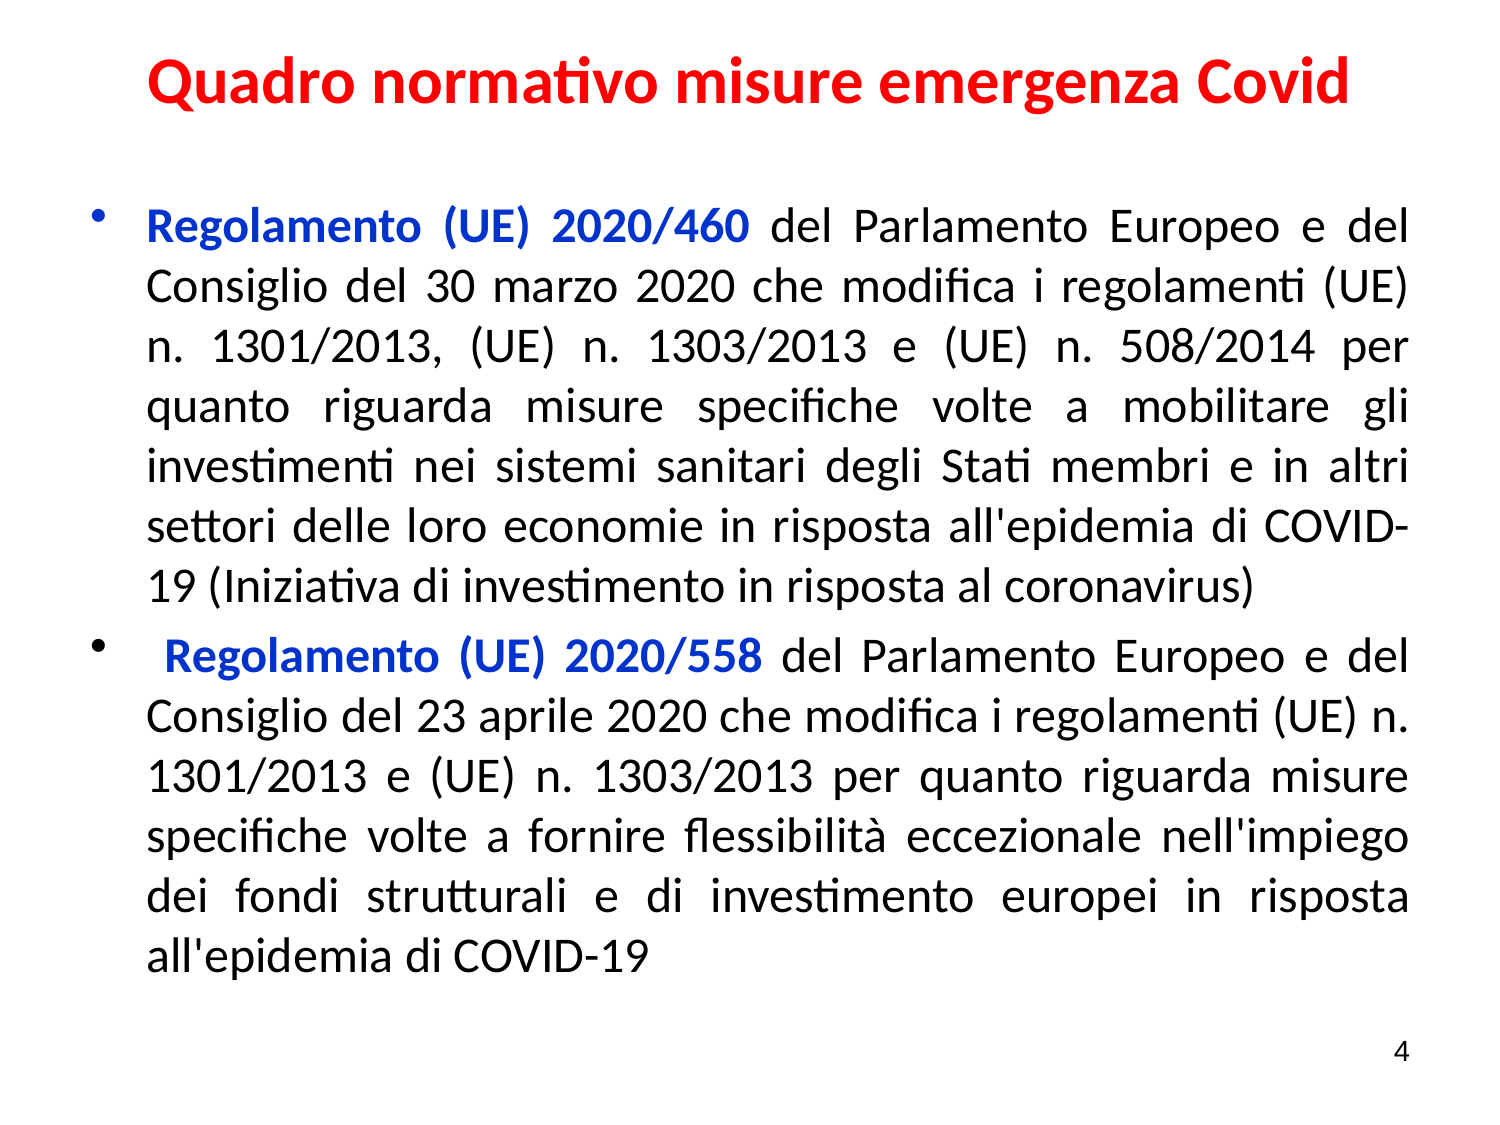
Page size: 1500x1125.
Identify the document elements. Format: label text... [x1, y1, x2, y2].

list Regolamento (UE) 2020/460 del Parlamento Europeo e del Consiglio del 30 marzo 2020 che modifica i regolamenti (UE) n. 1301/2013, (UE) n. 1303/2013 e (UE) n. 508/2014 per quanto riguarda misure specifiche volte a mobilitare gli investimenti nei sistemi sanitari degli Stati membri e in altri settori delle loro economie in risposta all'epidemia di COVID-19 (Iniziativa di investimento in risposta al coronavirus) Regolamento (UE) 2020/558 del Parlamento Europeo e del Consiglio del 23 aprile 2020 che modifica i regolamenti (UE) n. 1301/2013 e (UE) n. 1303/2013 per quanto riguarda misure specifiche volte a fornire flessibilità eccezionale nell'impiego dei fondi strutturali e di investimento europei in risposta all'epidemia di COVID-19 [74, 184, 1426, 1006]
title Quadro normativo misure emergenza Covid [74, 18, 1426, 136]
slide_number 4 [1074, 1024, 1426, 1103]
